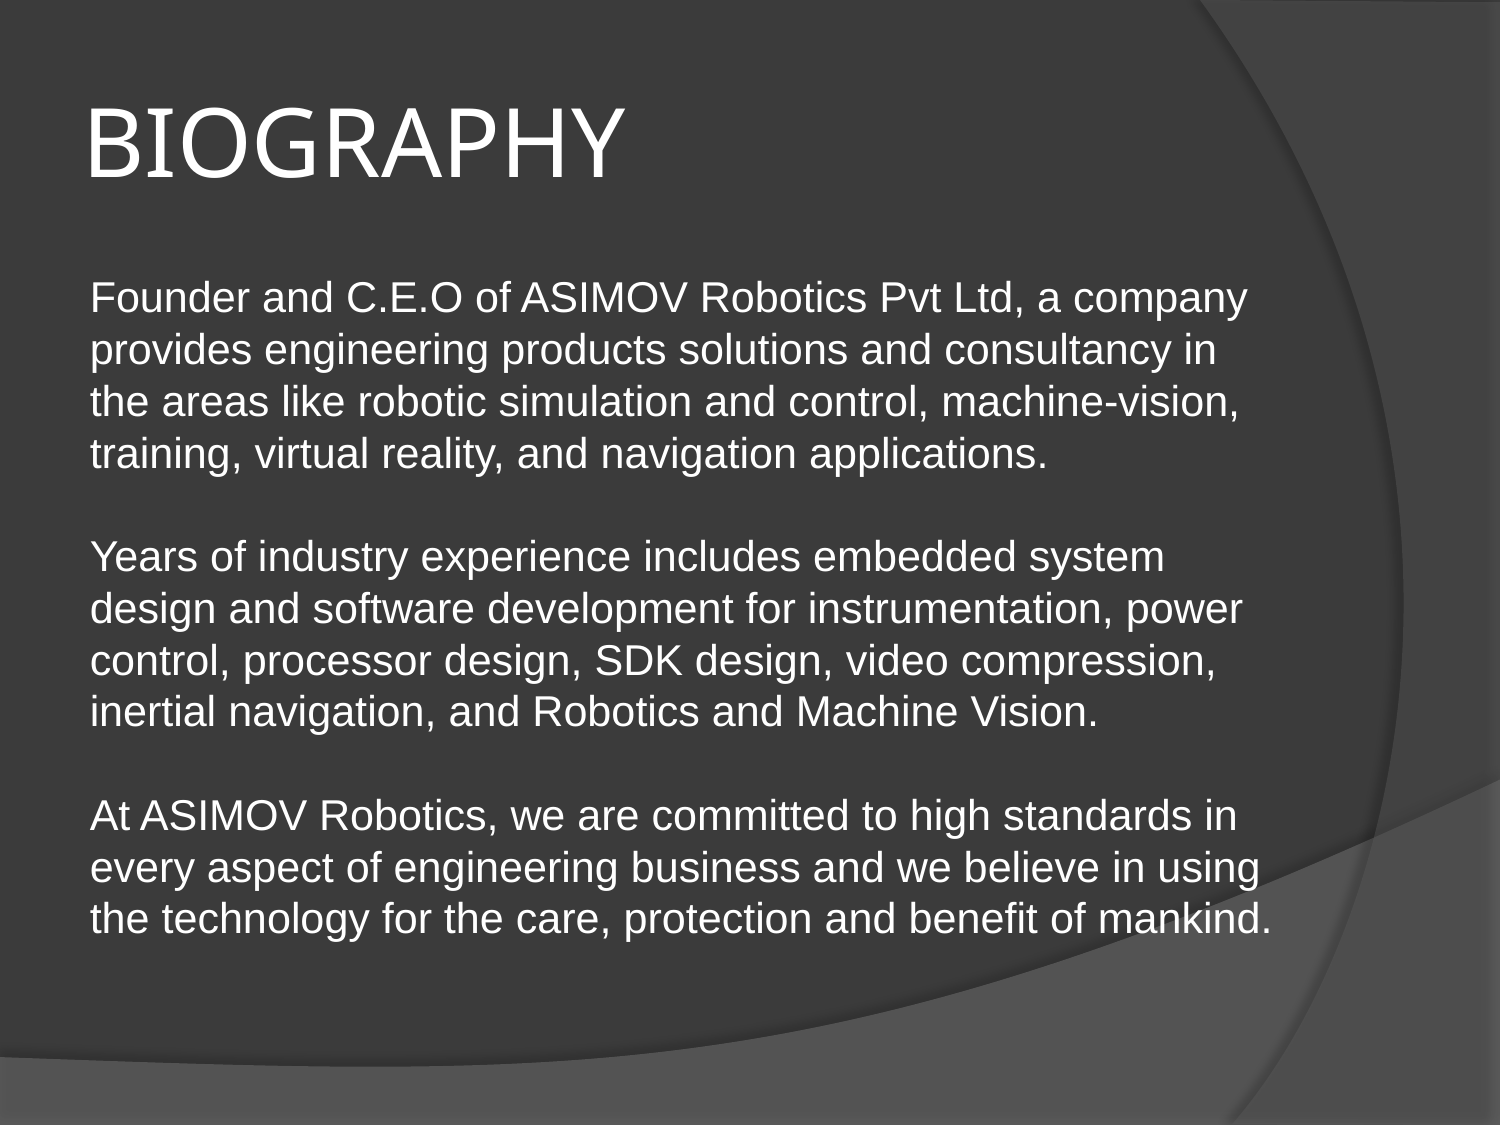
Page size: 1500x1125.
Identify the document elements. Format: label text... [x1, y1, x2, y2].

list Founder and C.E.O of ASIMOV Robotics Pvt Ltd, a company provides engineering products solutions and consultancy in the areas like robotic simulation and control, machine-vision, training, virtual reality, and navigation applications. Years of industry experience includes embedded system design and software development for instrumentation, power control, processor design, SDK design, video compression, inertial navigation, and Robotics and Machine Vision. At ASIMOV Robotics, we are committed to high standards in every aspect of engineering business and we believe in using the technology for the care, protection and benefit of mankind. [75, 262, 1300, 1005]
title BIOGRAPHY [75, 45, 1300, 233]
